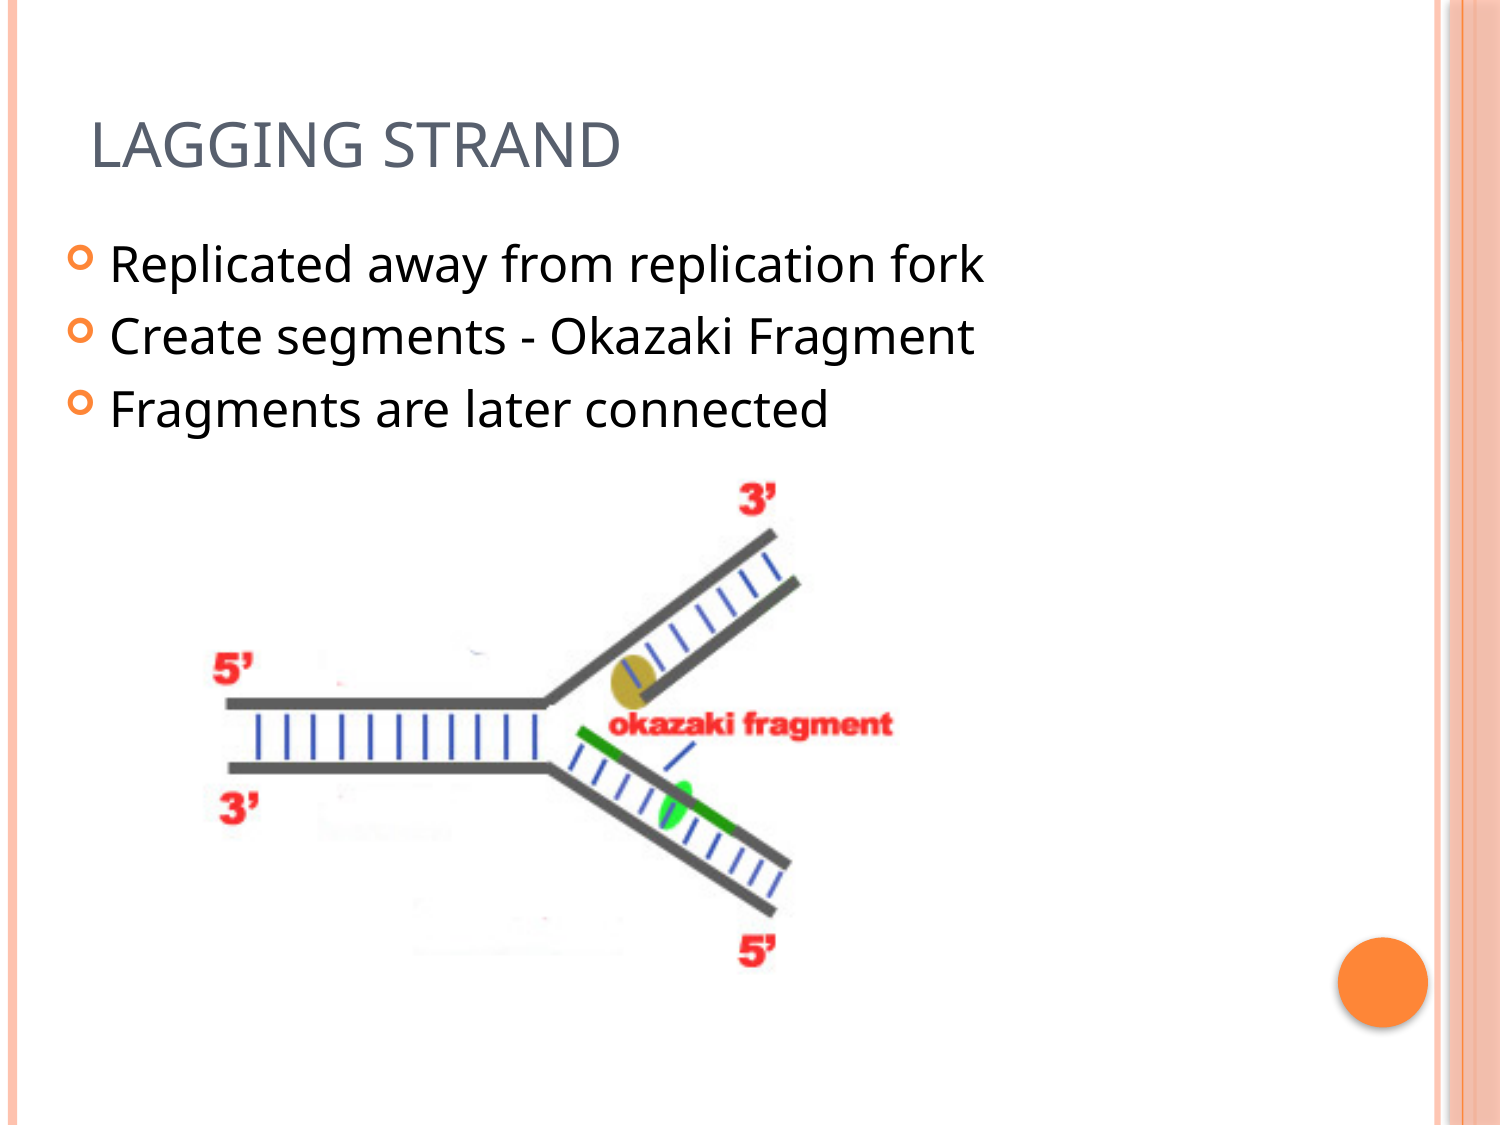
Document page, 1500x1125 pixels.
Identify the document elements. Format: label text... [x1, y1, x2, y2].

title Lagging Strand [75, 45, 1300, 188]
picture [199, 474, 901, 981]
list Replicated away from replication fork Create segments - Okazaki Fragment Fragments are later connected [50, 224, 1400, 488]
